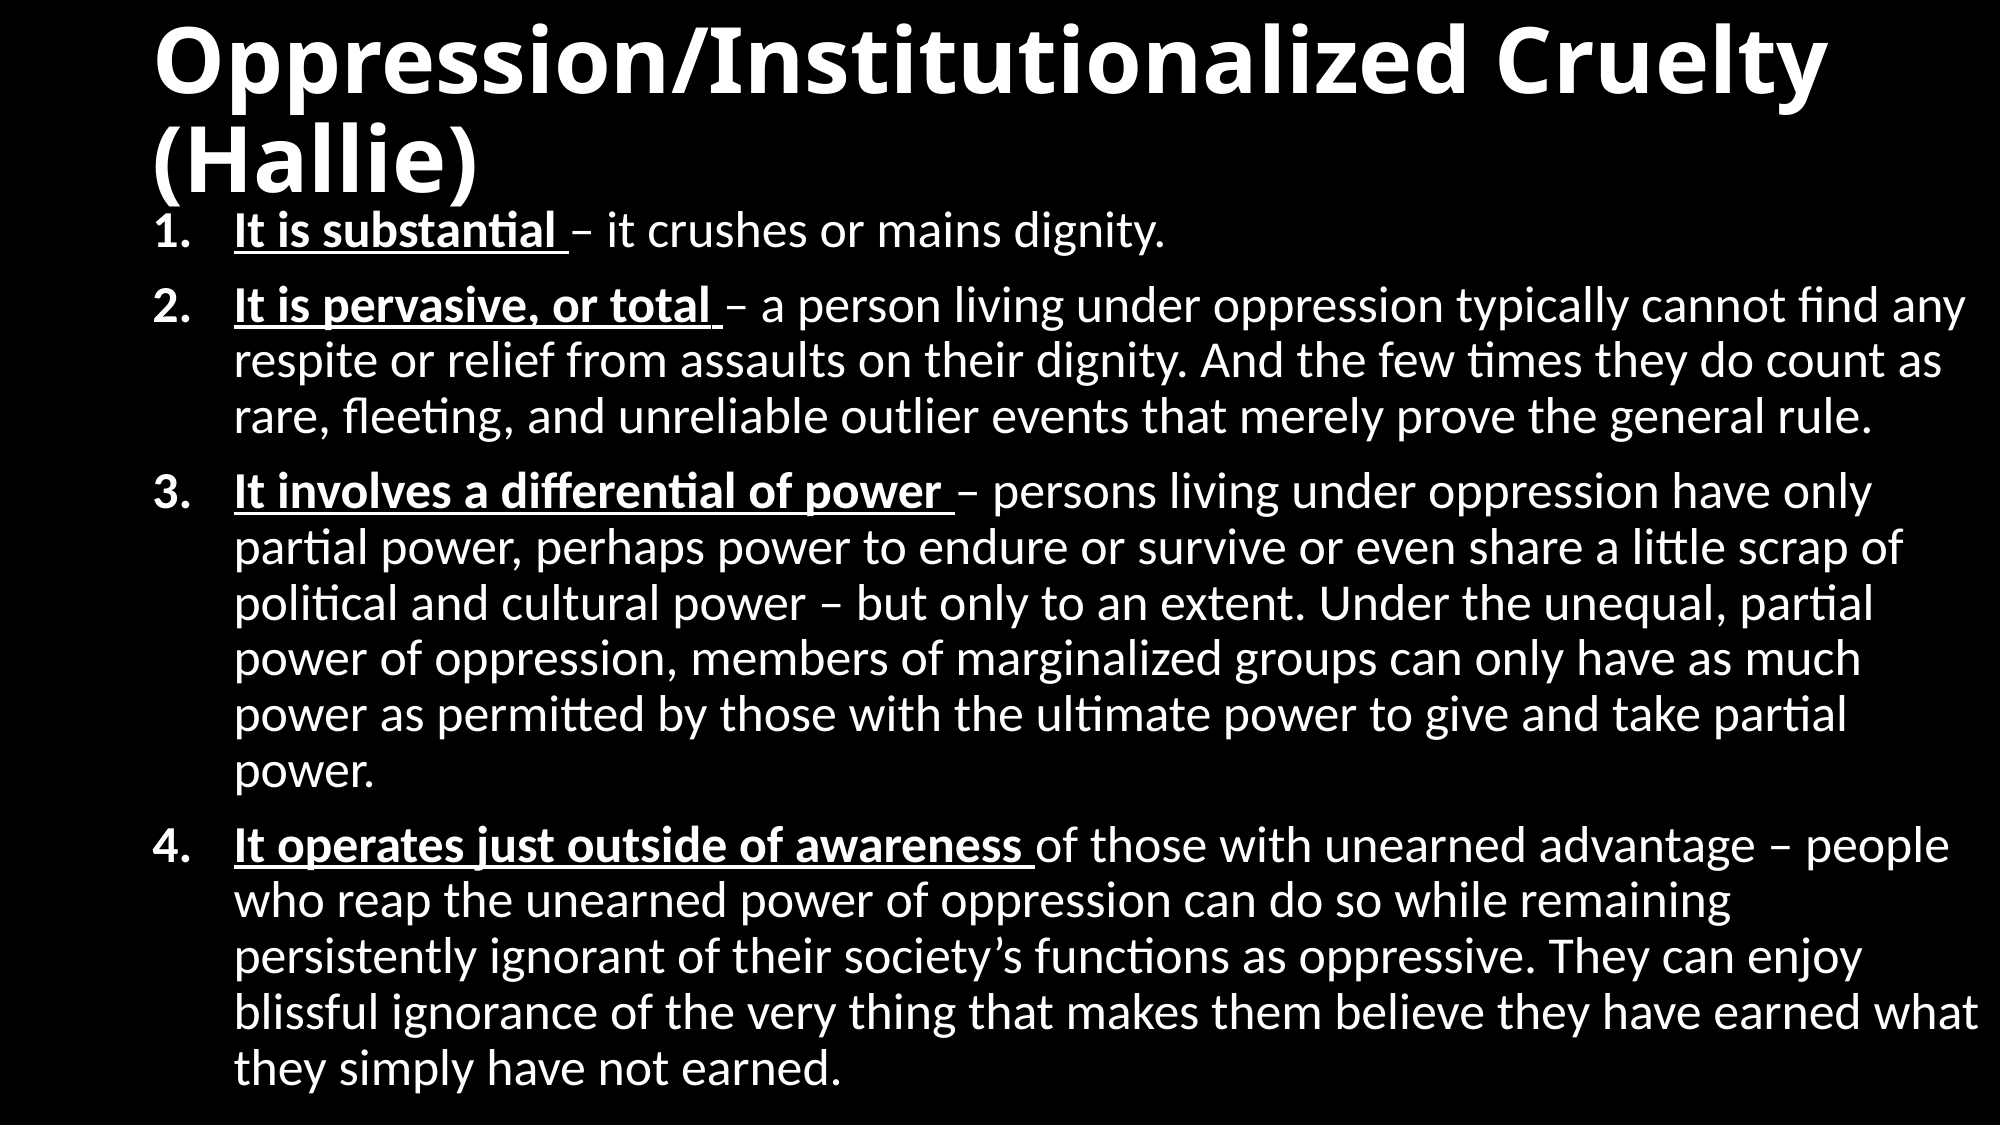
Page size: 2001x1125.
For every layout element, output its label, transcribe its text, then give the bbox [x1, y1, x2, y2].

title Oppression/Institutionalized Cruelty (Hallie) [137, 59, 1863, 195]
list It is substantial – it crushes or mains dignity. It is pervasive, or total – a person living under oppression typically cannot find any respite or relief from assaults on their dignity. And the few times they do count as rare, fleeting, and unreliable outlier events that merely prove the general rule. It involves a differential of power – persons living under oppression have only partial power, perhaps power to endure or survive or even share a little scrap of political and cultural power – but only to an extent. Under the unequal, partial power of oppression, members of marginalized groups can only have as much power as permitted by those with the ultimate power to give and take partial power. It operates just outside of awareness of those with unearned advantage – people who reap the unearned power of oppression can do so while remaining persistently ignorant of their society’s functions as oppressive. They can enjoy blissful ignorance of the very thing that makes them believe they have earned what they simply have not earned. [137, 195, 2000, 1125]
